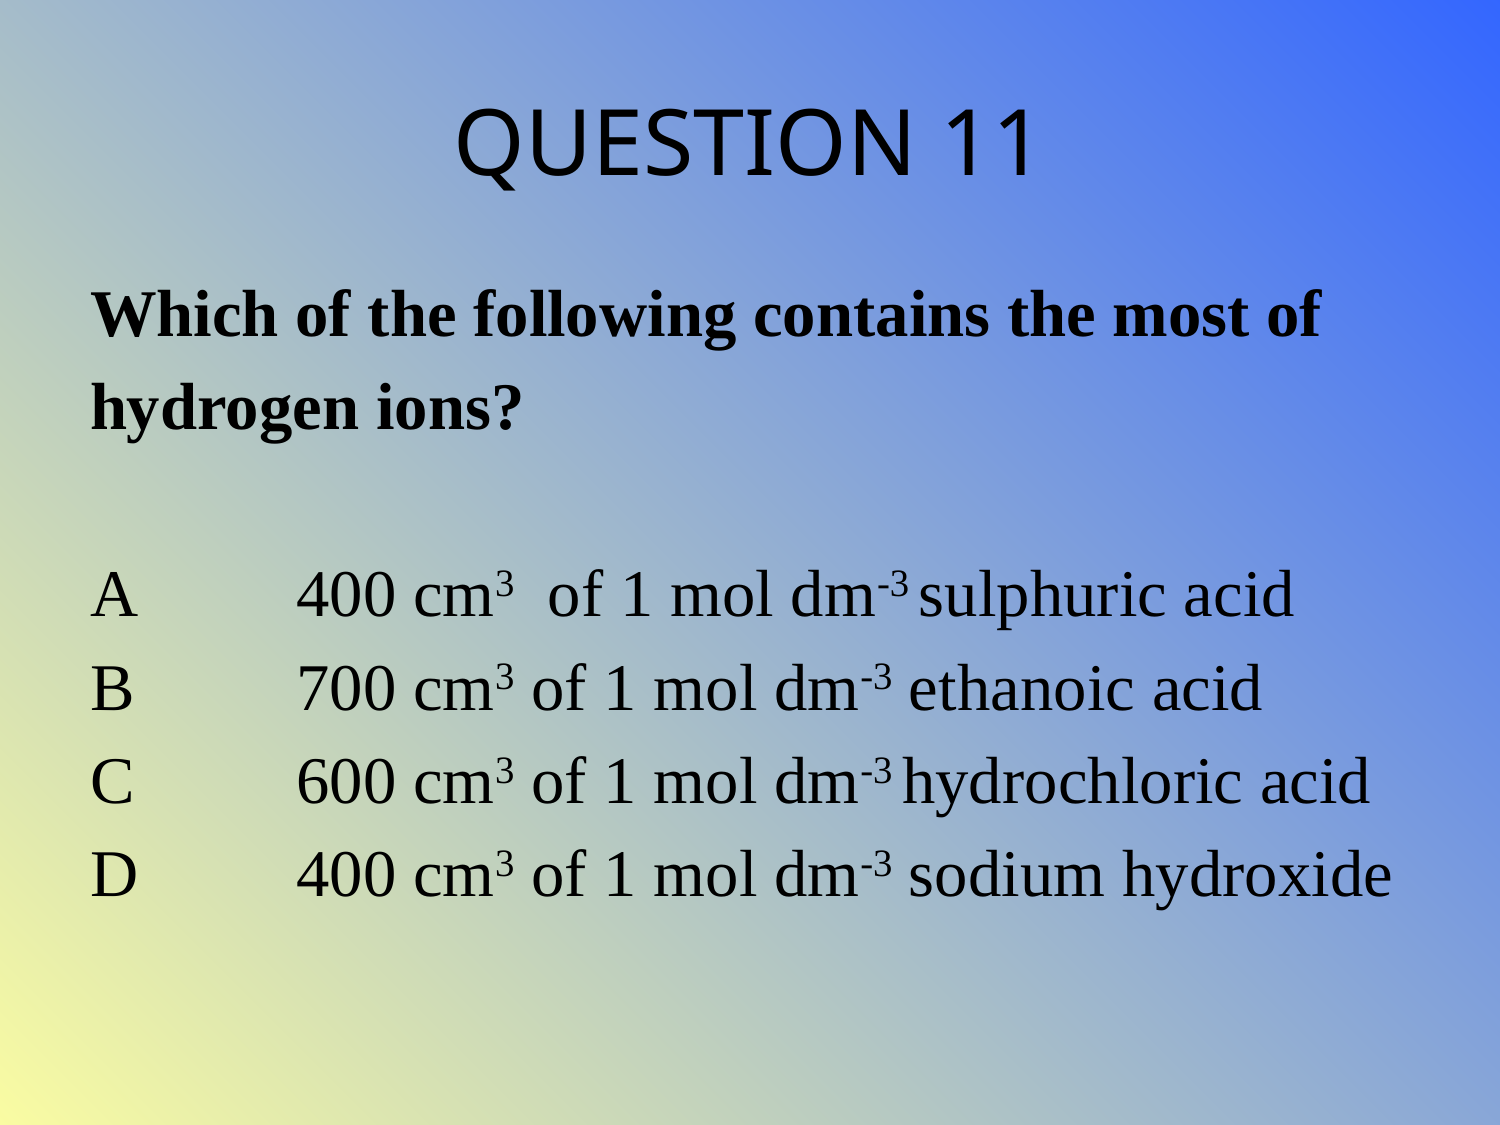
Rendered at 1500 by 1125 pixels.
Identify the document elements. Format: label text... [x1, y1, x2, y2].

list Which of the following contains the most of hydrogen ions? A 400 cm3 of 1 mol dm-3 sulphuric acid B 700 cm3 of 1 mol dm-3 ethanoic acid C 600 cm3 of 1 mol dm-3 hydrochloric acid D 400 cm3 of 1 mol dm-3 sodium hydroxide [75, 262, 1425, 1005]
title QUESTION 11 [75, 45, 1425, 233]
